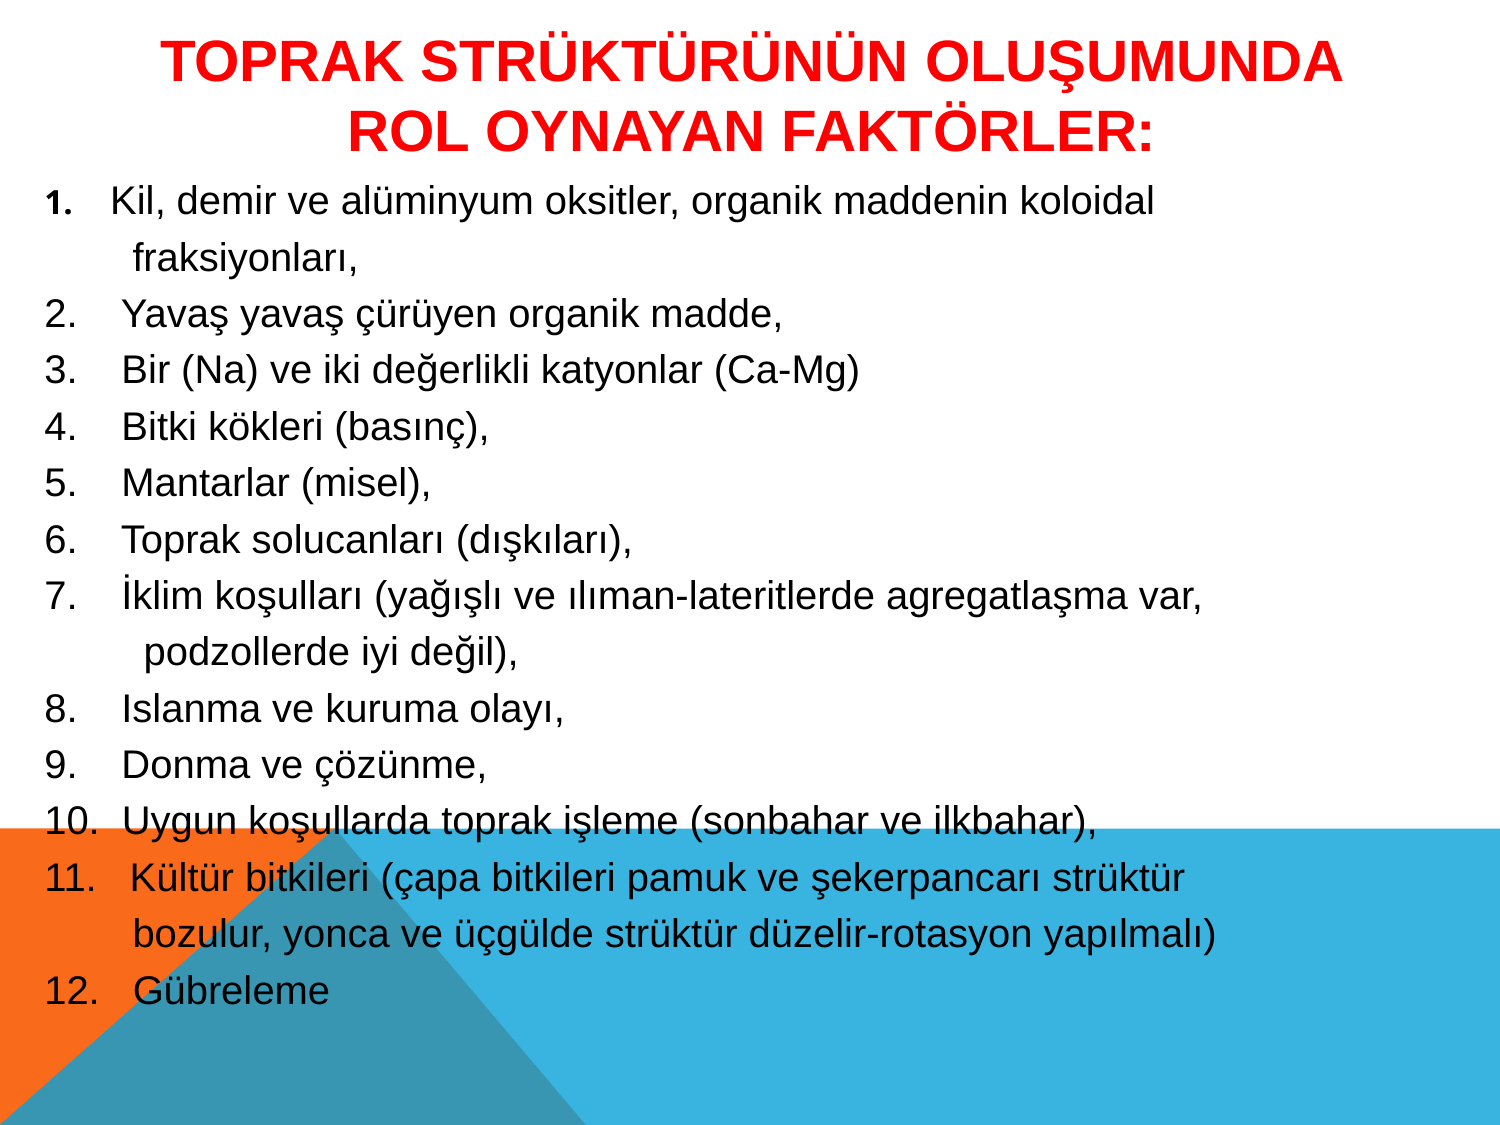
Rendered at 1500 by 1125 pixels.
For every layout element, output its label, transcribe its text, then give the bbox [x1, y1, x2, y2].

title Toprak strüktürünün oluşumunda rol oynayan faktörler: [135, 60, 1369, 172]
list 1. Kil, demir ve alüminyum oksitler, organik maddenin koloidal fraksiyonları, 2. Yavaş yavaş çürüyen organik madde, 3. Bir (Na) ve iki değerlikli katyonlar (Ca-Mg) 4. Bitki kökleri (basınç), 5. Mantarlar (misel), 6. Toprak solucanları (dışkıları), 7. İklim koşulları (yağışlı ve ılıman-lateritlerde agregatlaşma var, podzollerde iyi değil), 8. Islanma ve kuruma olayı, 9. Donma ve çözünme, 10. Uygun koşullarda toprak işleme (sonbahar ve ilkbahar), 11. Kültür bitkileri (çapa bitkileri pamuk ve şekerpancarı strüktür bozulur, yonca ve üçgülde strüktür düzelir-rotasyon yapılmalı) 12. Gübreleme [29, 172, 1471, 1023]
